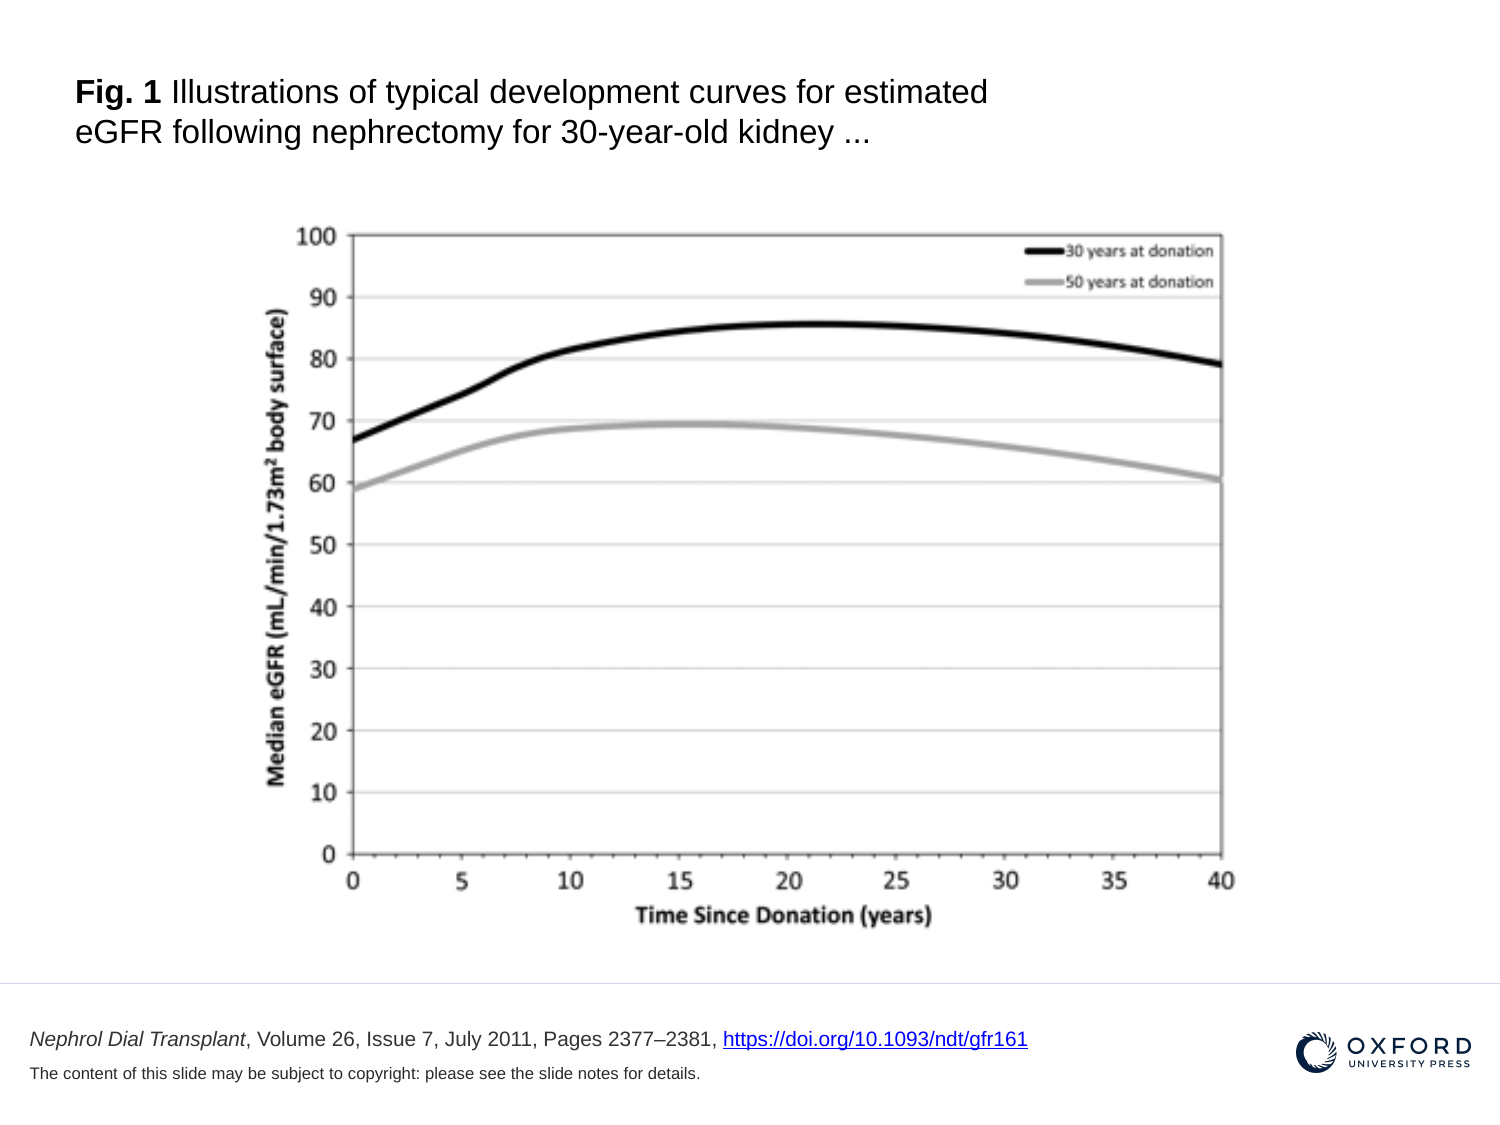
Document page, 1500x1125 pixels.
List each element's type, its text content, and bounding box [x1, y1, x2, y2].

title Fig. 1 Illustrations of typical development curves for estimated eGFR following nephrectomy for 30-year-old kidney ... [75, 69, 1078, 171]
footer Nephrol Dial Transplant, Volume 26, Issue 7, July 2011, Pages 2377–2381, https://doi.org/10.1093/ndt/gfr161 The content of this slide may be subject to copyright: please see the slide notes for details. [0, 983, 1260, 1125]
picture [1296, 1032, 1471, 1073]
picture [262, 224, 1238, 932]
